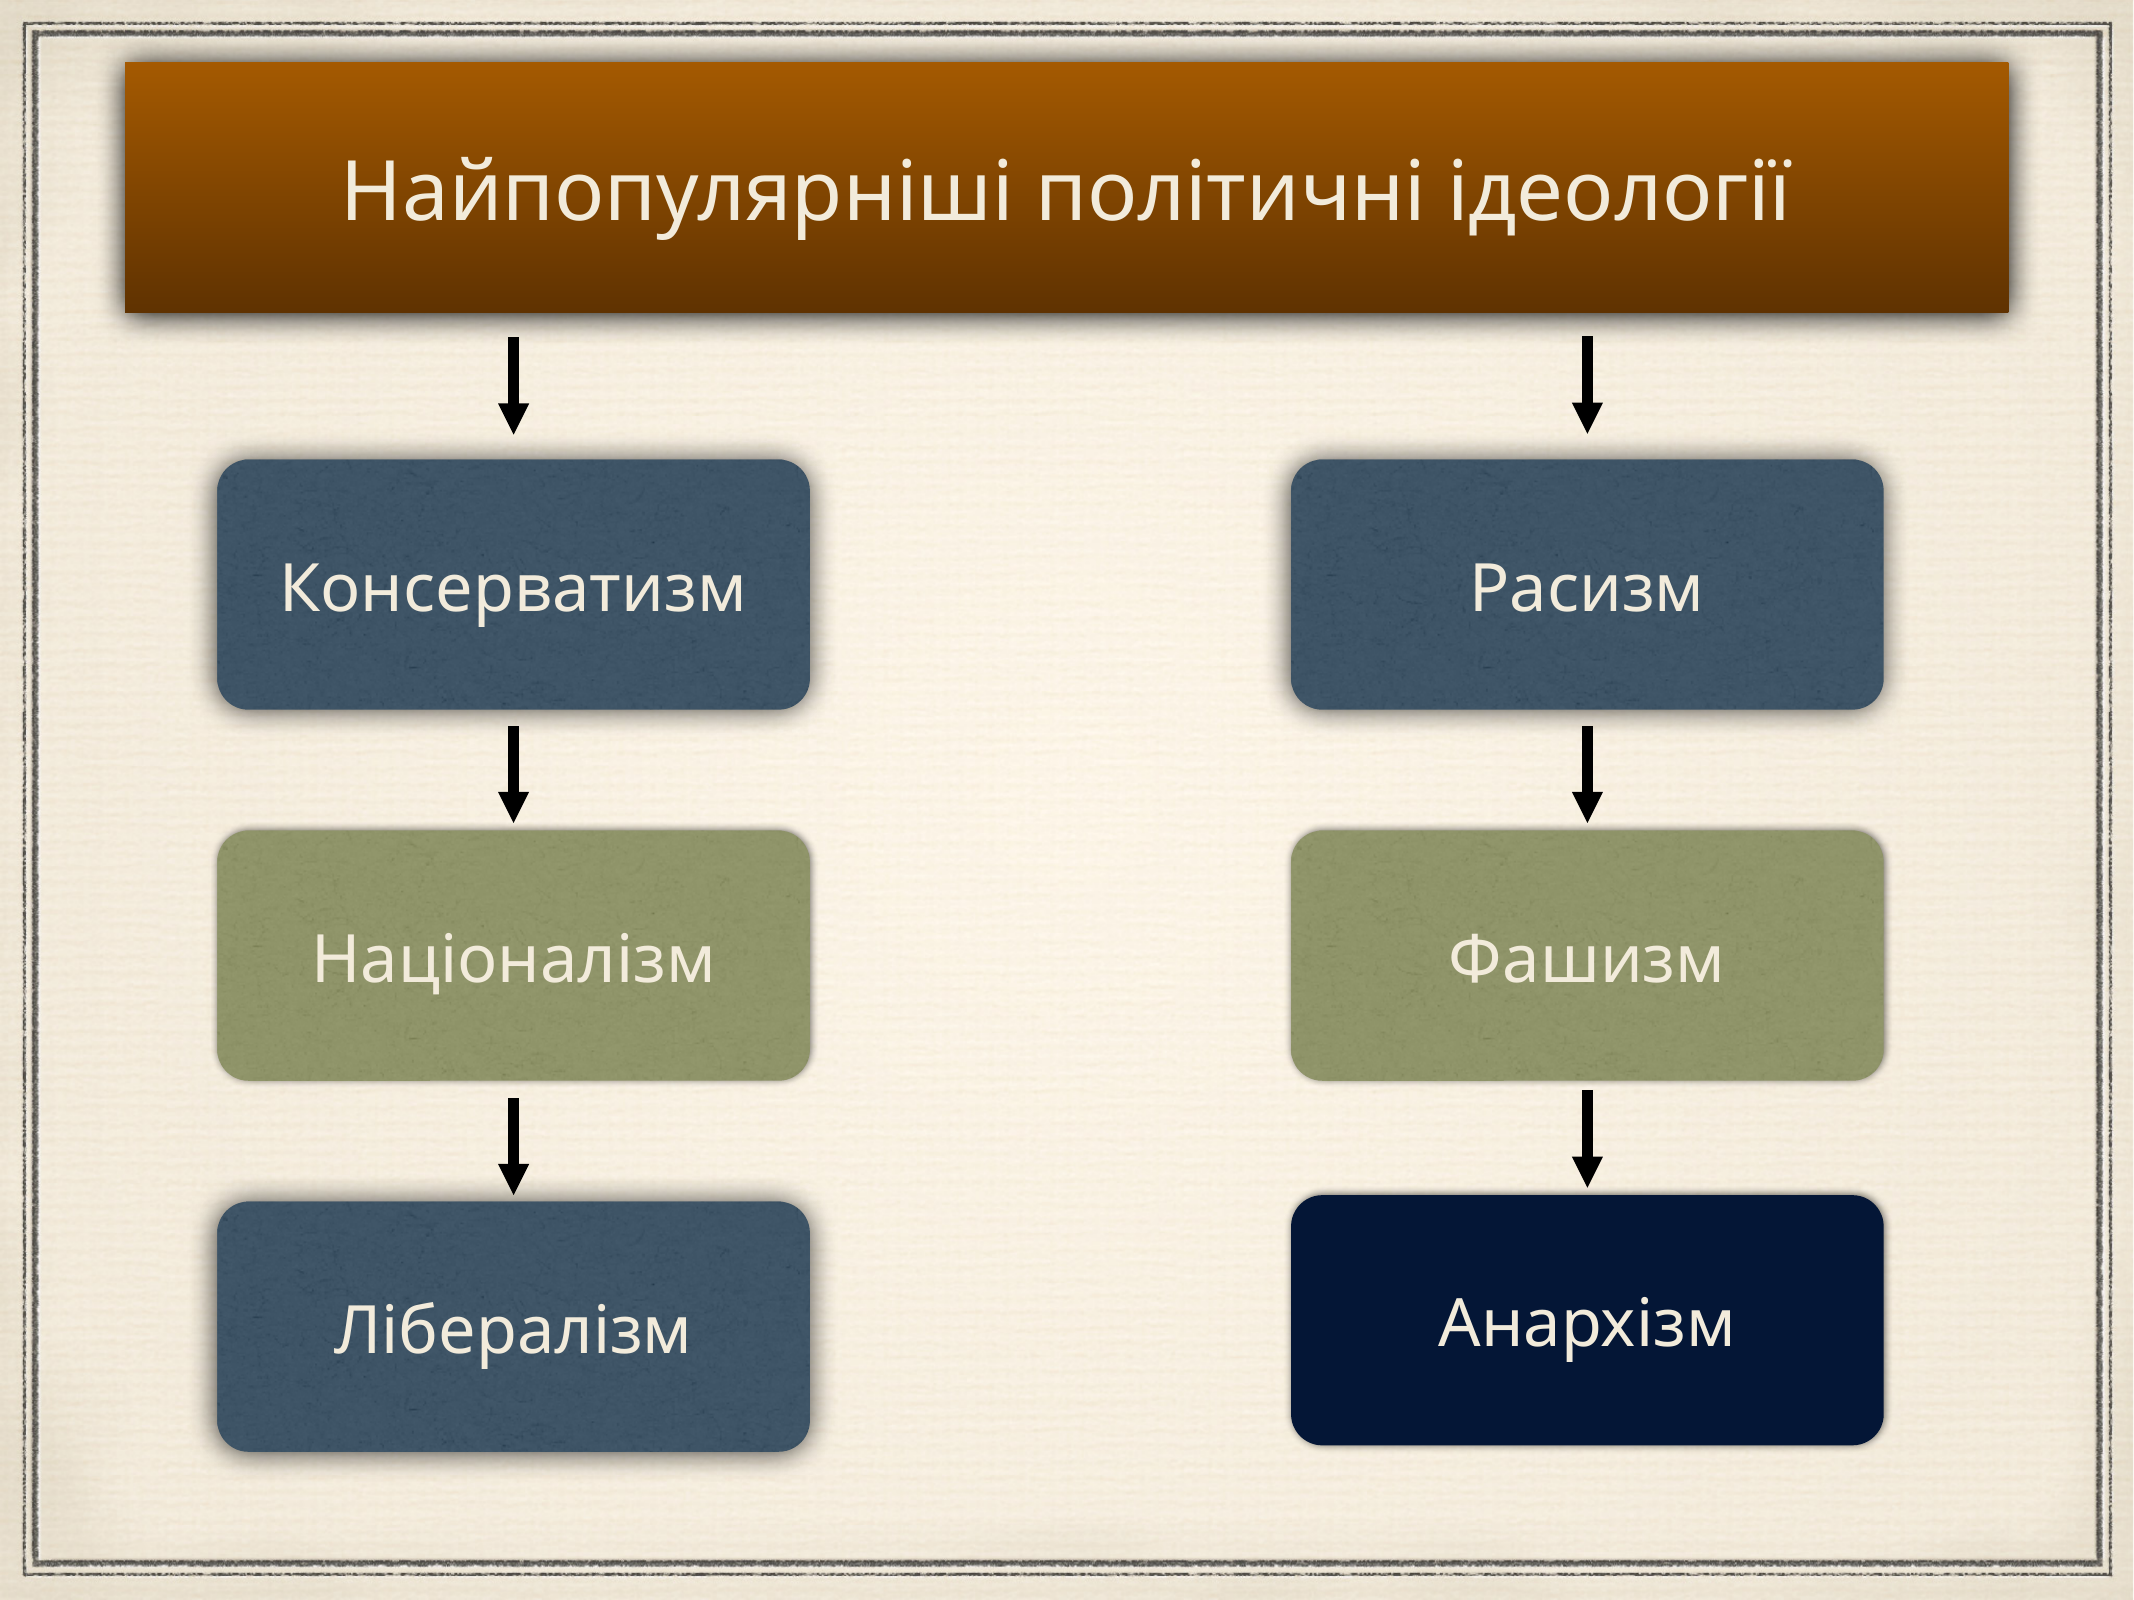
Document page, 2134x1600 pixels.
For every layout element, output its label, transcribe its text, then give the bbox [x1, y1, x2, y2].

text_box [1581, 1090, 1594, 1188]
text_box Консерватизм [217, 459, 810, 710]
title Найпопулярніші політичні ідеології [124, 61, 2009, 313]
text_box Фашизм [1291, 830, 1884, 1081]
text_box Націоналізм [217, 830, 810, 1081]
text_box [507, 1098, 520, 1196]
text_box [507, 337, 520, 435]
text_box Расизм [1291, 459, 1884, 710]
picture [0, 0, 2134, 1600]
text_box [507, 726, 520, 823]
text_box Анархізм [1291, 1195, 1884, 1446]
text_box [1581, 336, 1594, 434]
text_box Лібералізм [217, 1201, 810, 1452]
text_box [1581, 726, 1594, 823]
